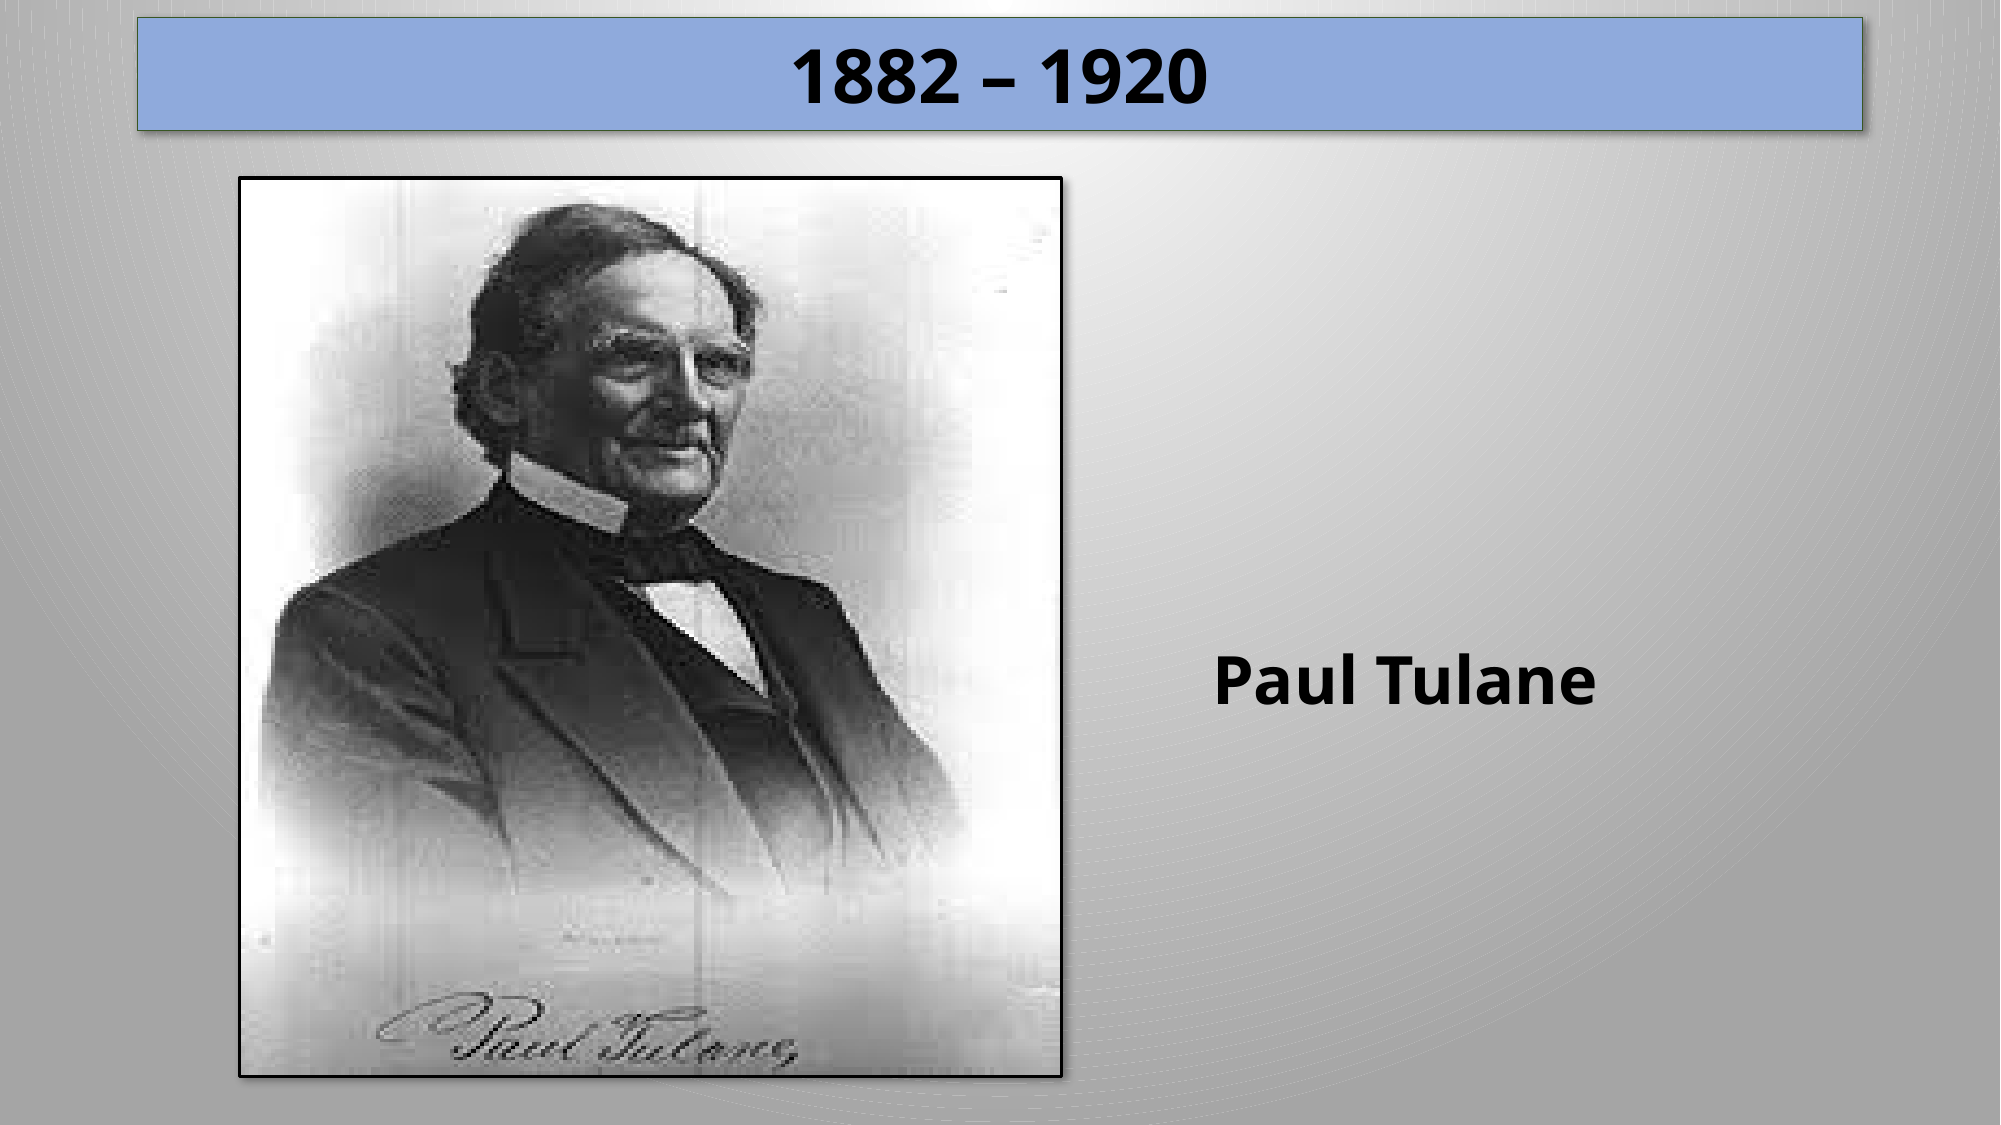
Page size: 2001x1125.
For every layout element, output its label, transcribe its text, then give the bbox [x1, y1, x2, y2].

text_box Paul Tulane [1197, 624, 1613, 725]
text_box 1882 – 1920 [137, 17, 1863, 131]
picture [240, 179, 1060, 1075]
